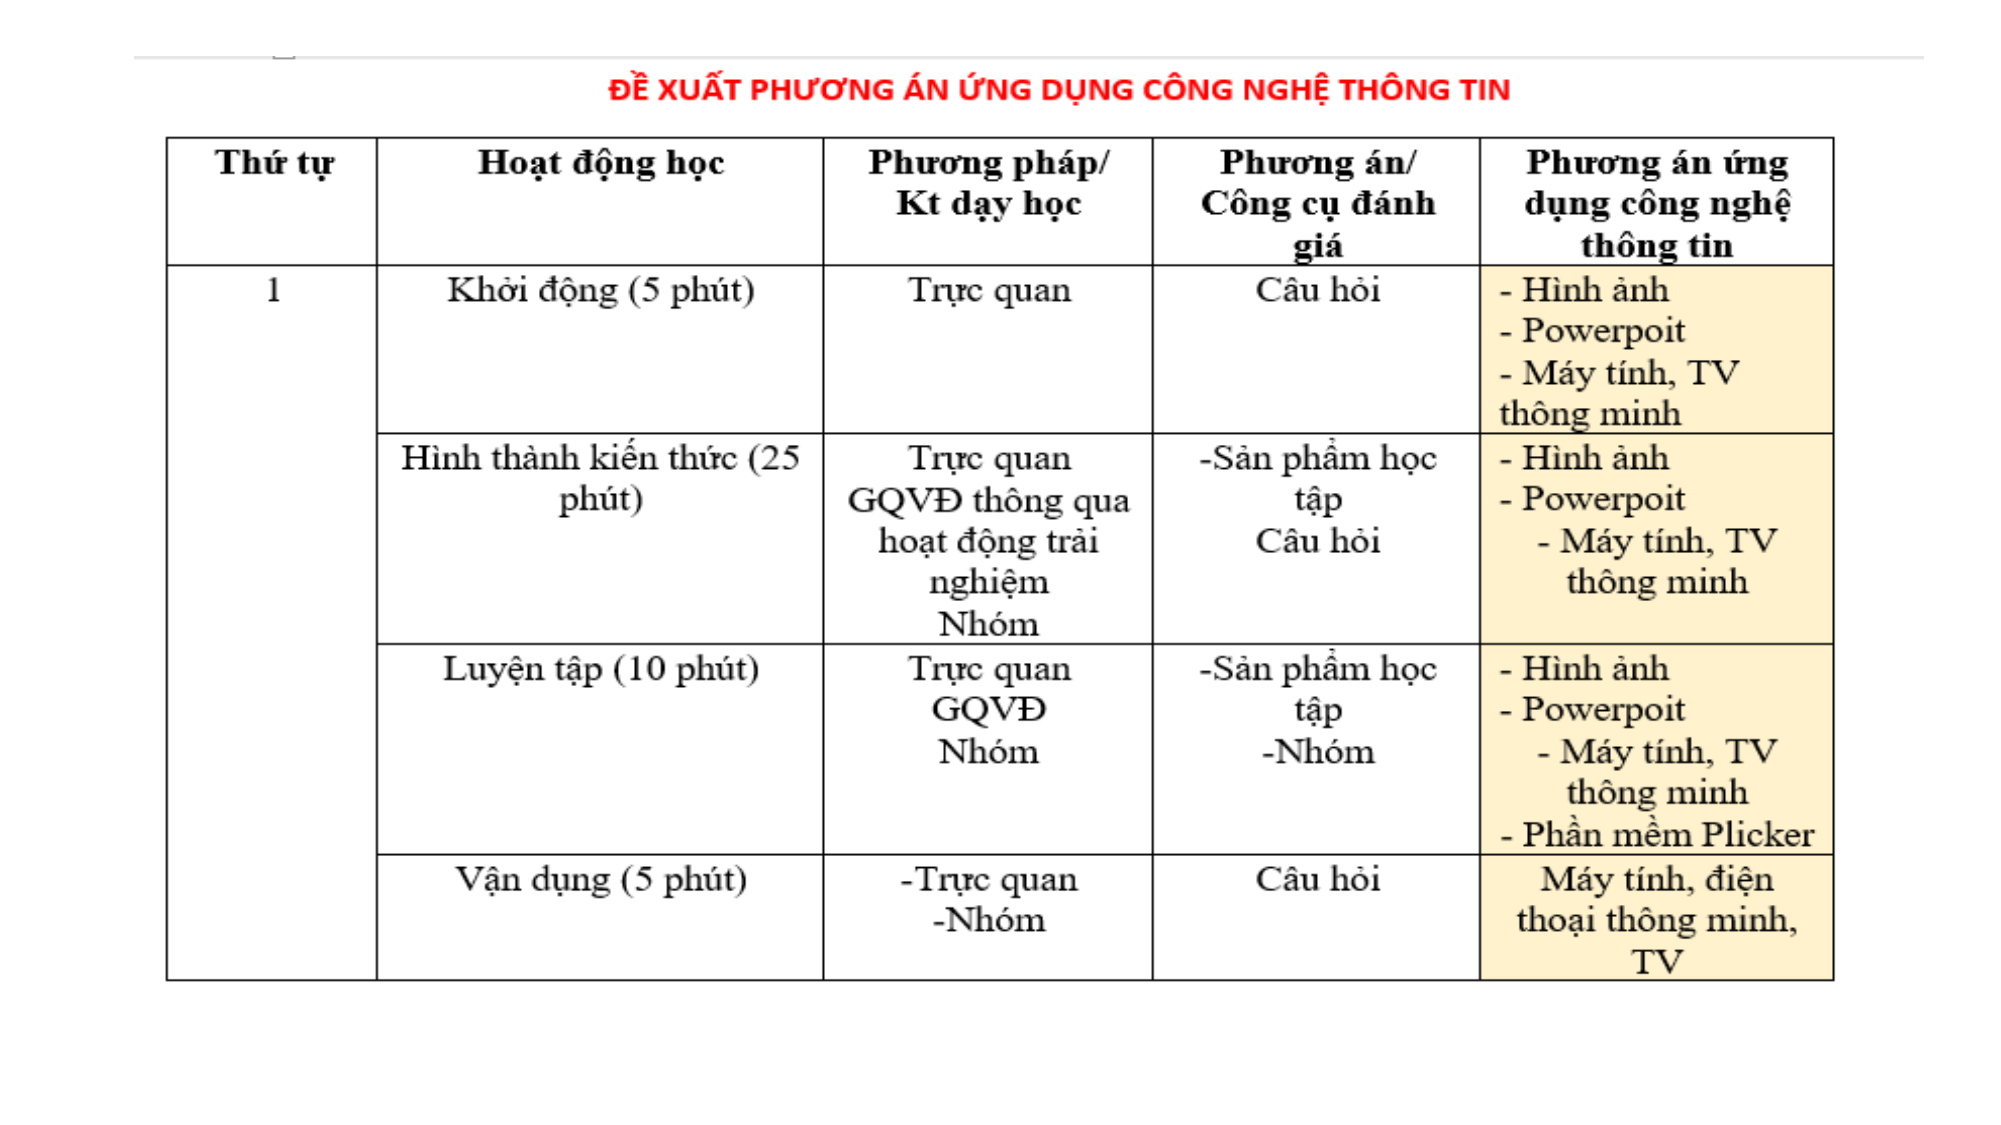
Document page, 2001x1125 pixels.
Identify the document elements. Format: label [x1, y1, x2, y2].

picture [134, 56, 1924, 1013]
